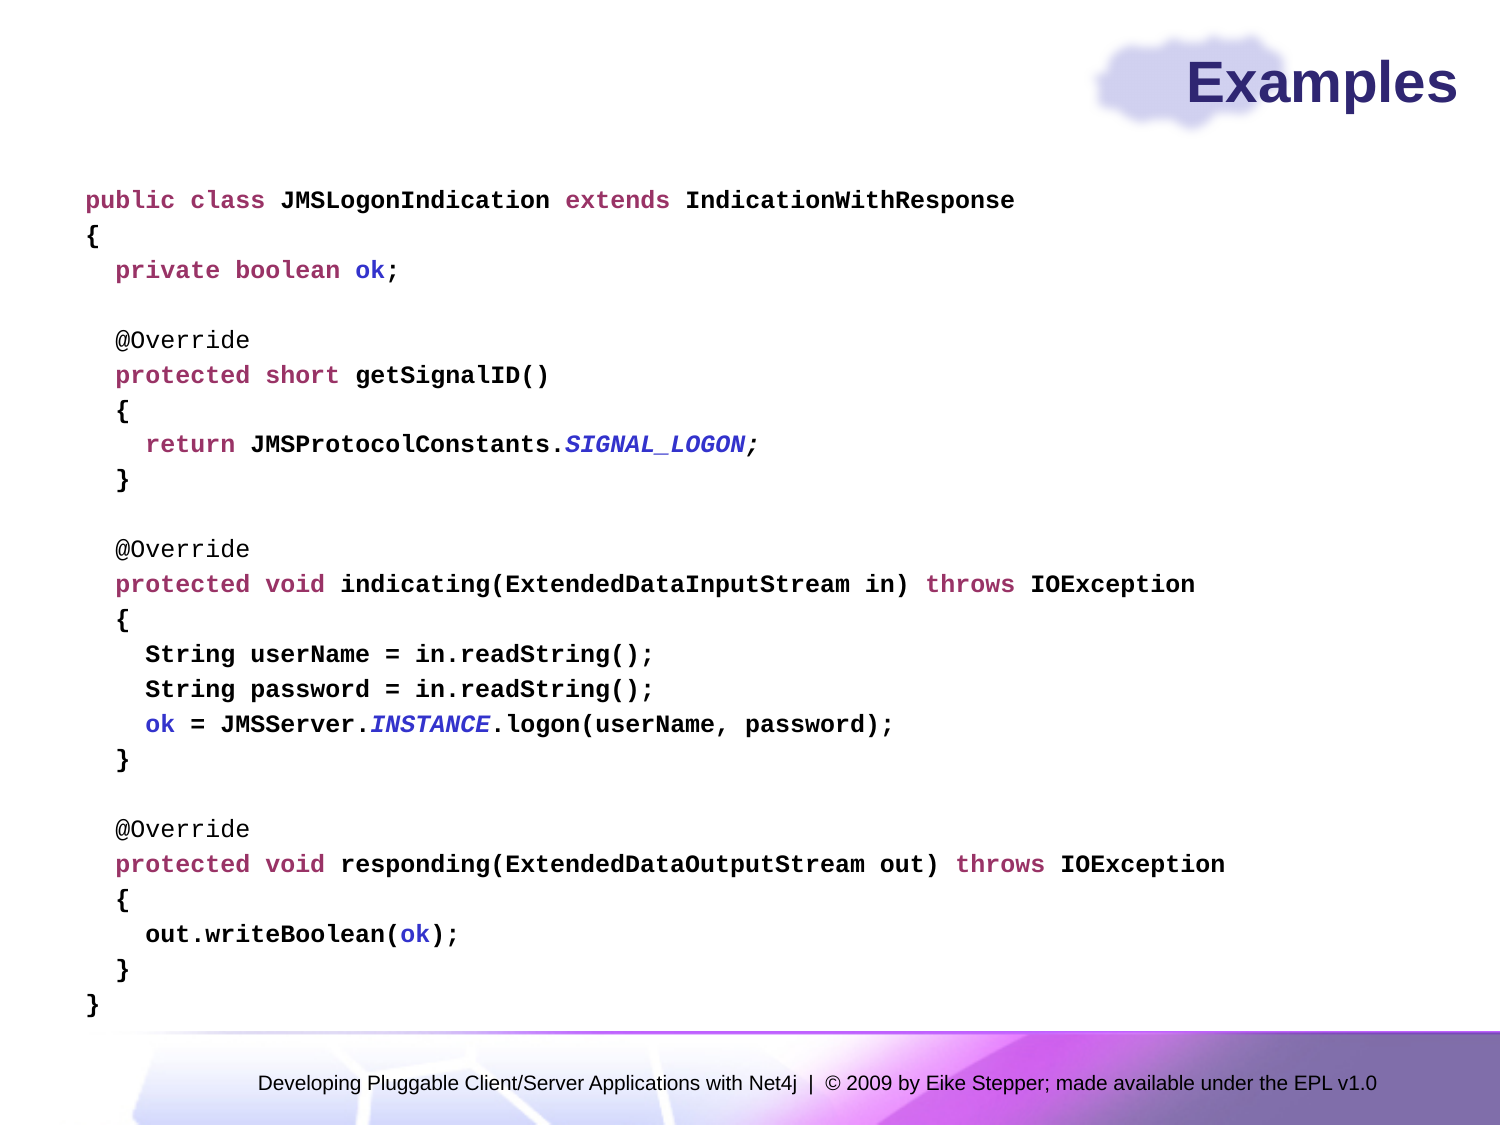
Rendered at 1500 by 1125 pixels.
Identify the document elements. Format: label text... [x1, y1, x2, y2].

list public class JMSLogonIndication extends IndicationWithResponse { private boolean ok; @Override protected short getSignalID() { return JMSProtocolConstants.SIGNAL_LOGON; } @Override protected void indicating(ExtendedDataInputStream in) throws IOException { String userName = in.readString(); String password = in.readString(); ok = JMSServer.INSTANCE.logon(userName, password); } @Override protected void responding(ExtendedDataOutputStream out) throws IOException { out.writeBoolean(ok); } } [70, 175, 1500, 1032]
title Examples [198, 34, 1475, 123]
picture [0, 1031, 1500, 1125]
